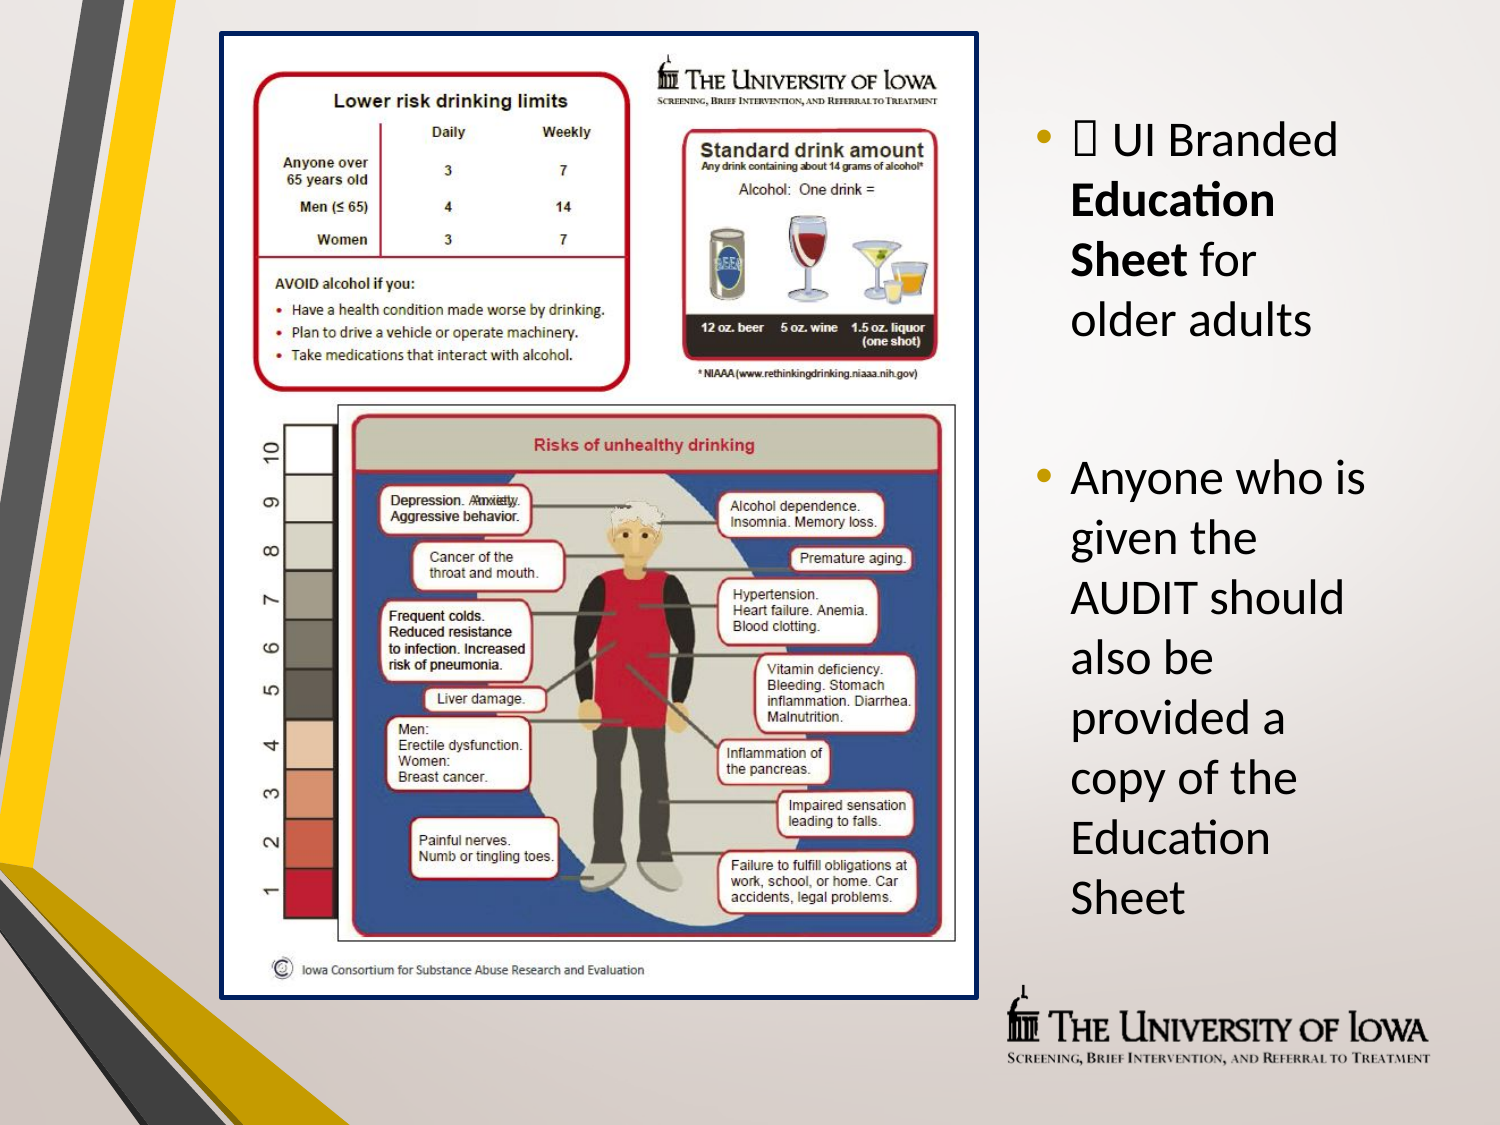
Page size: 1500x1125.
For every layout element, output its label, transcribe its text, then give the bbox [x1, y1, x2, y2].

picture [995, 984, 1458, 1074]
list  UI Branded Education Sheet for older adults Anyone who is given the AUDIT should also be provided a copy of the Education Sheet [1020, 61, 1389, 970]
picture [223, 35, 975, 996]
